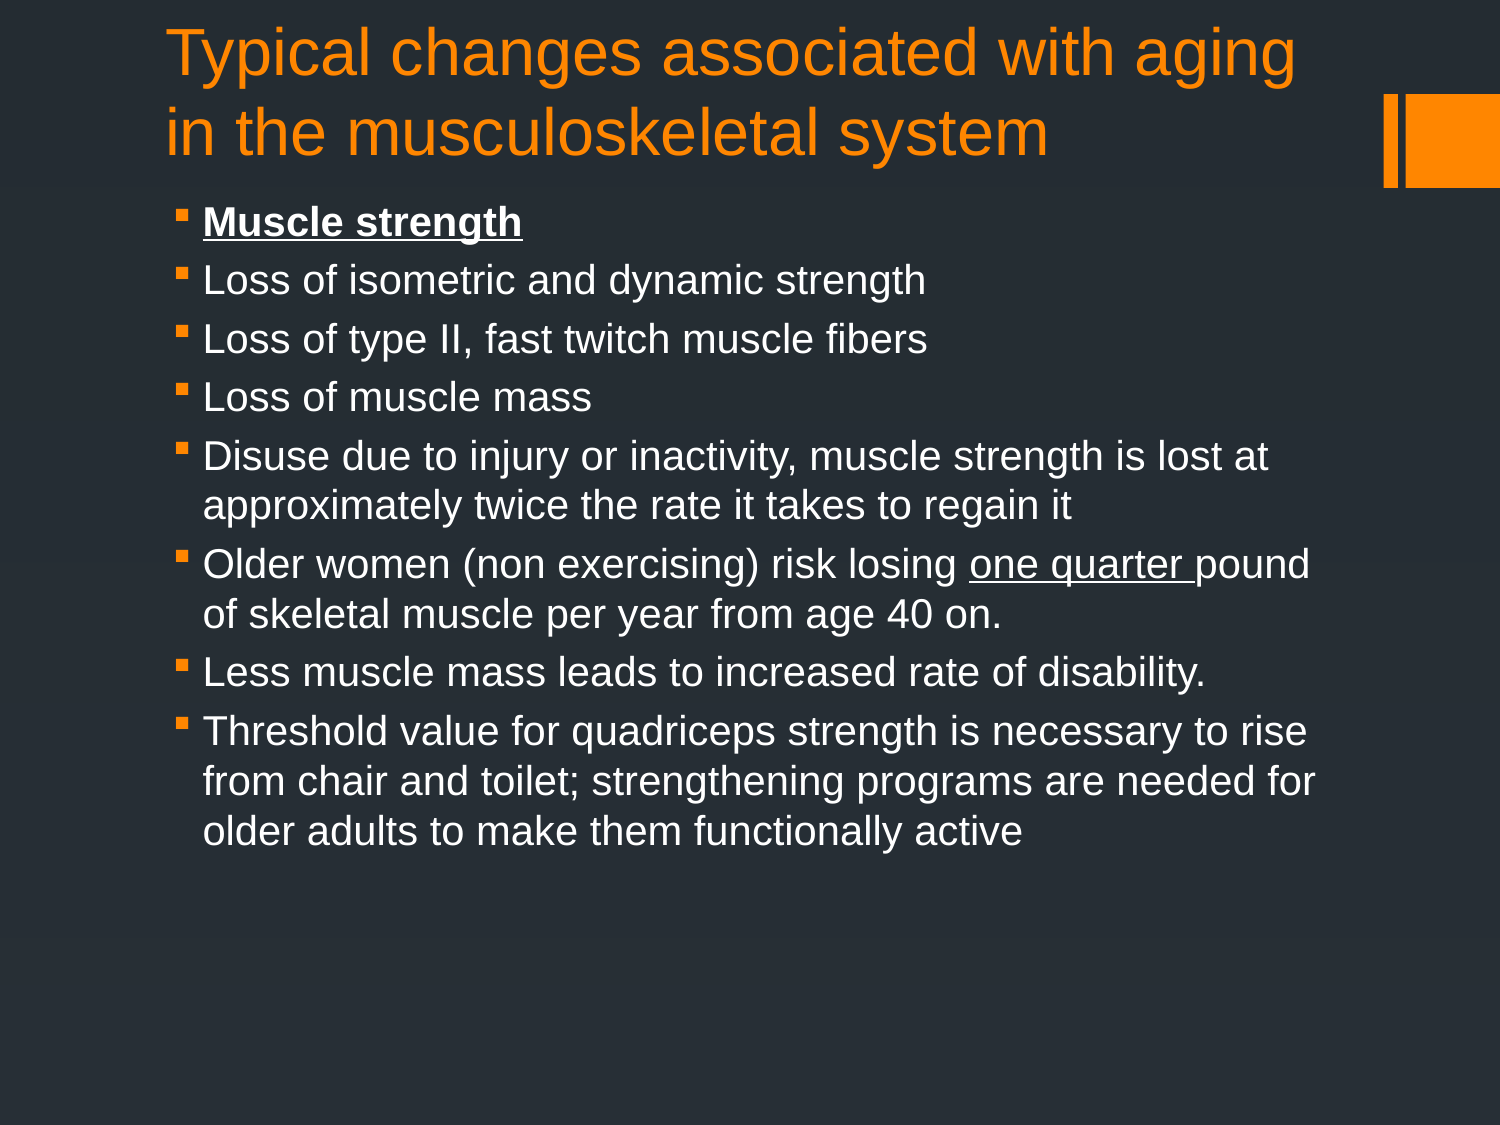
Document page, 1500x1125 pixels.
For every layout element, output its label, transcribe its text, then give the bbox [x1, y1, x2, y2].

list Muscle strength Loss of isometric and dynamic strength Loss of type II, fast twitch muscle fibers Loss of muscle mass Disuse due to injury or inactivity, muscle strength is lost at approximately twice the rate it takes to regain it Older women (non exercising) risk losing one quarter pound of skeletal muscle per year from age 40 on. Less muscle mass leads to increased rate of disability. Threshold value for quadriceps strength is necessary to rise from chair and toilet; strengthening programs are needed for older adults to make them functionally active [150, 187, 1350, 1100]
title Typical changes associated with aging in the musculoskeletal system [150, 0, 1350, 177]
